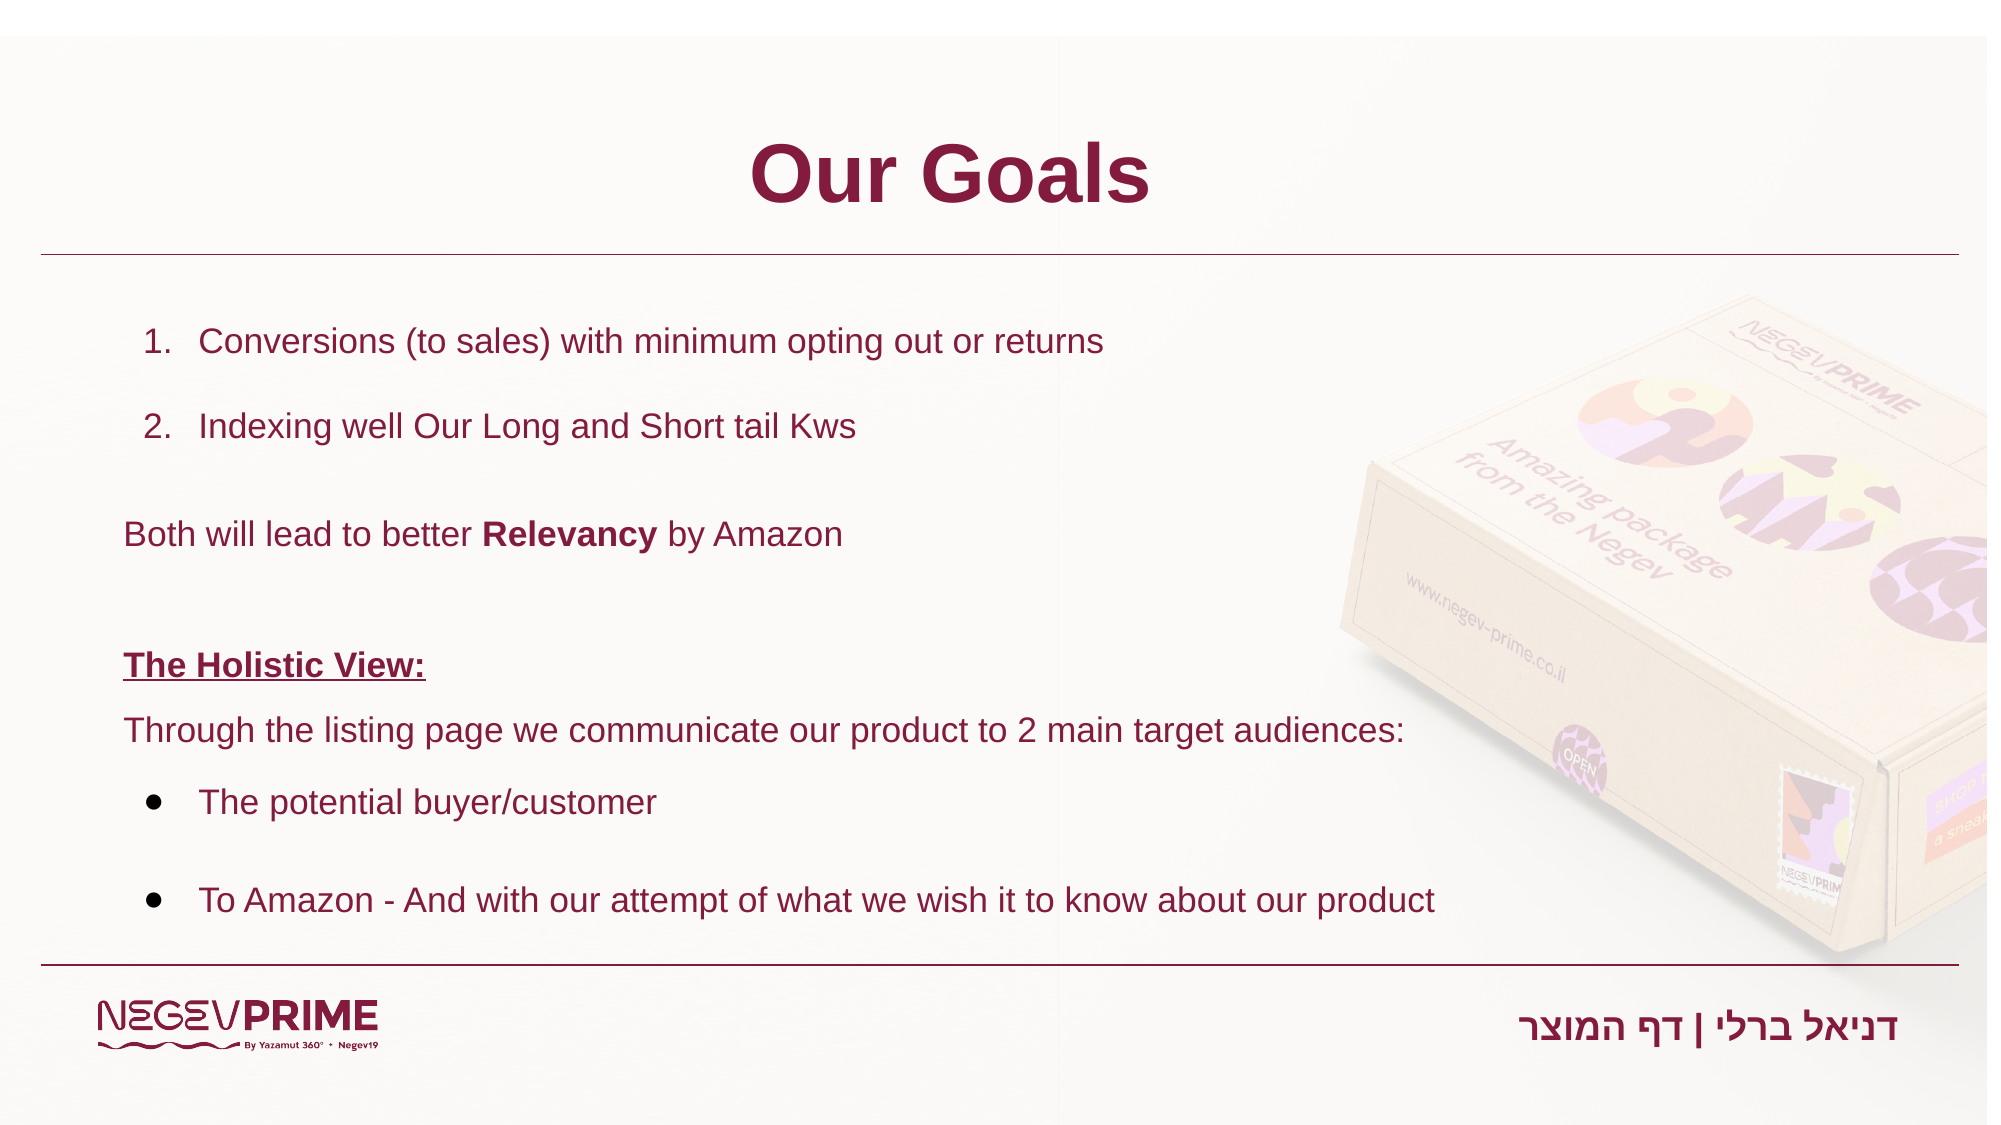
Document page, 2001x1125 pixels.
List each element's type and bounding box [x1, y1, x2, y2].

picture [97, 1000, 378, 1051]
text_box [0, 36, 1987, 1125]
